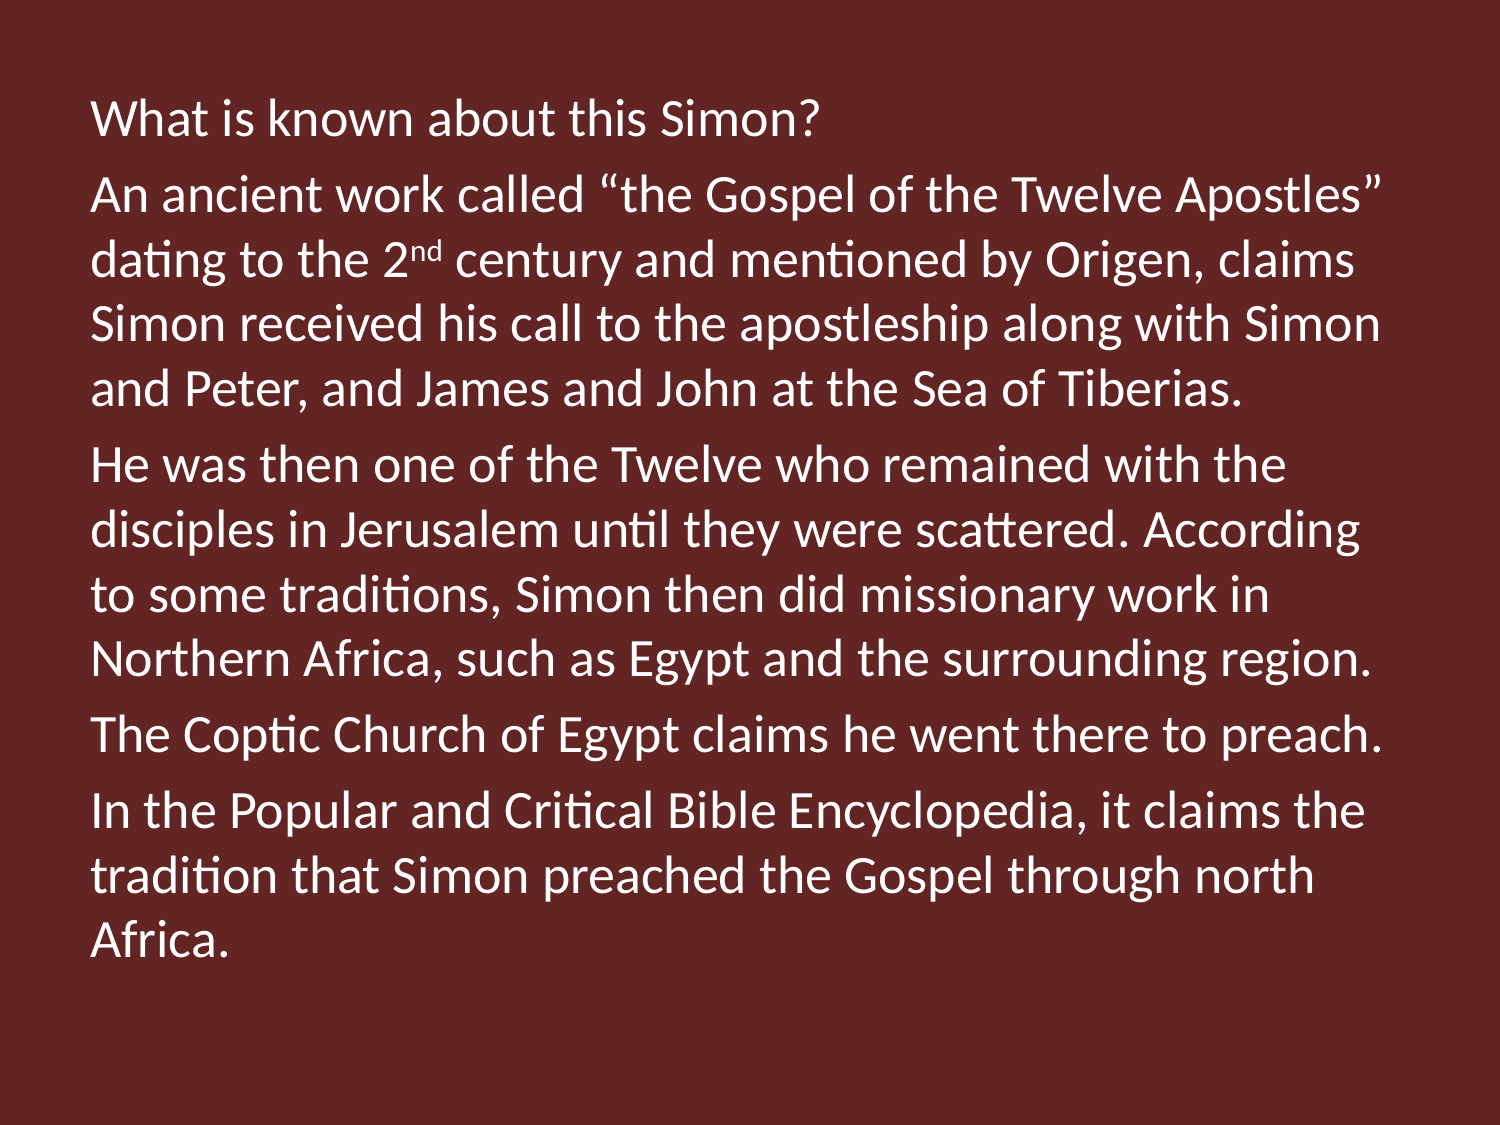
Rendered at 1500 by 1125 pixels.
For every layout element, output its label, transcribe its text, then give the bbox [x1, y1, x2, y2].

list What is known about this Simon? An ancient work called “the Gospel of the Twelve Apostles” dating to the 2nd century and mentioned by Origen, claims Simon received his call to the apostleship along with Simon and Peter, and James and John at the Sea of Tiberias. He was then one of the Twelve who remained with the disciples in Jerusalem until they were scattered. According to some traditions, Simon then did missionary work in Northern Africa, such as Egypt and the surrounding region. The Coptic Church of Egypt claims he went there to preach. In the Popular and Critical Bible Encyclopedia, it claims the tradition that Simon preached the Gospel through north Africa. [75, 75, 1425, 1050]
